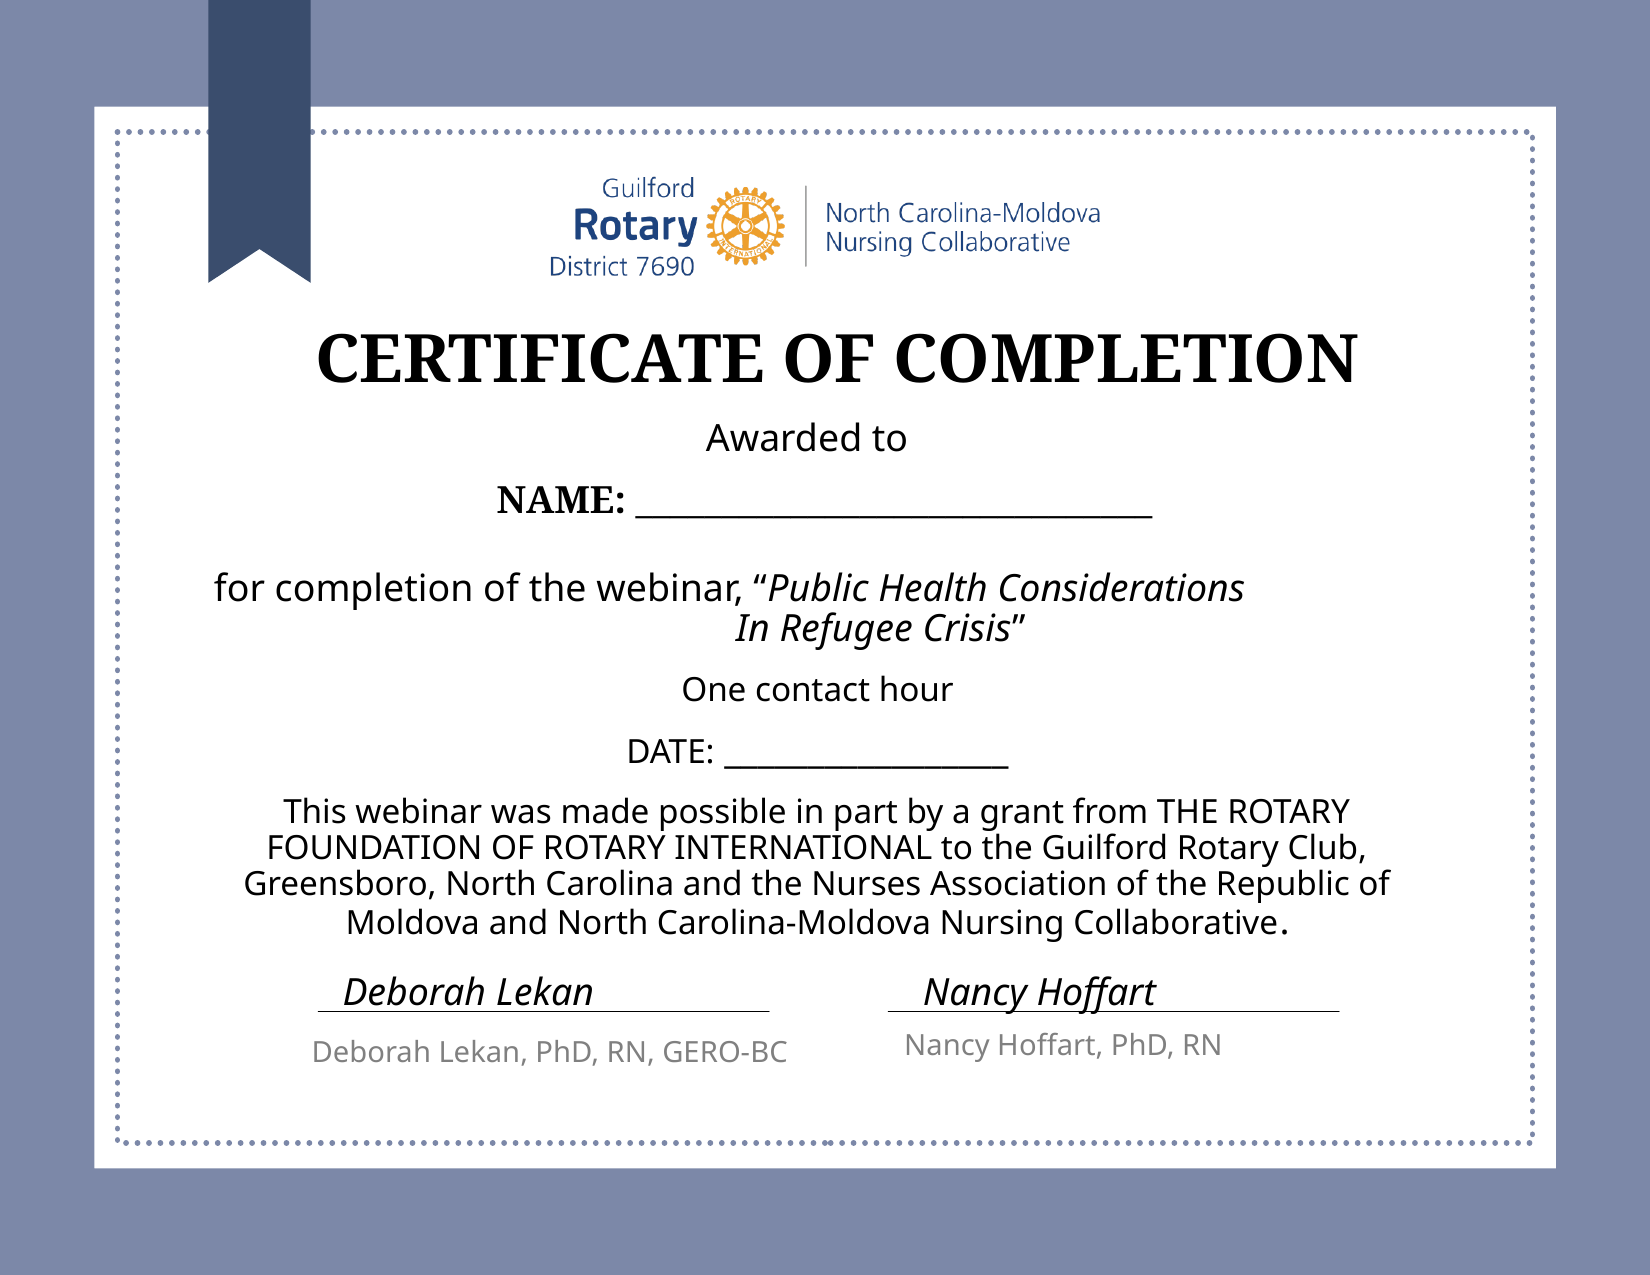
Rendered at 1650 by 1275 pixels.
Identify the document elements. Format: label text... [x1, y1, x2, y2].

list Deborah Lekan, PhD, RN, GERO-BC [296, 1029, 827, 1096]
list Nancy Hoffart [908, 952, 1412, 1021]
list NAME: ______________________________ [113, 473, 1537, 562]
list for completion of the webinar, “Public Health Considerations In Refugee Crisis” One contact hour DATE: _________________ This webinar was made possible in part by a grant from THE ROTARY FOUNDATION OF ROTARY INTERNATIONAL to the Guilford Rotary Club, Greensboro, North Carolina and the Nurses Association of the Republic of Moldova and North Carolina-Moldova Nursing Collaborative. [196, 561, 1439, 957]
list Awarded to [529, 412, 1085, 473]
text_box Deborah Lekan [327, 952, 874, 1021]
list Nancy Hoffart, PhD, RN [889, 1023, 1412, 1091]
title CERTIFICATE OF COMPLETION [125, 317, 1549, 406]
picture [458, 154, 1203, 306]
